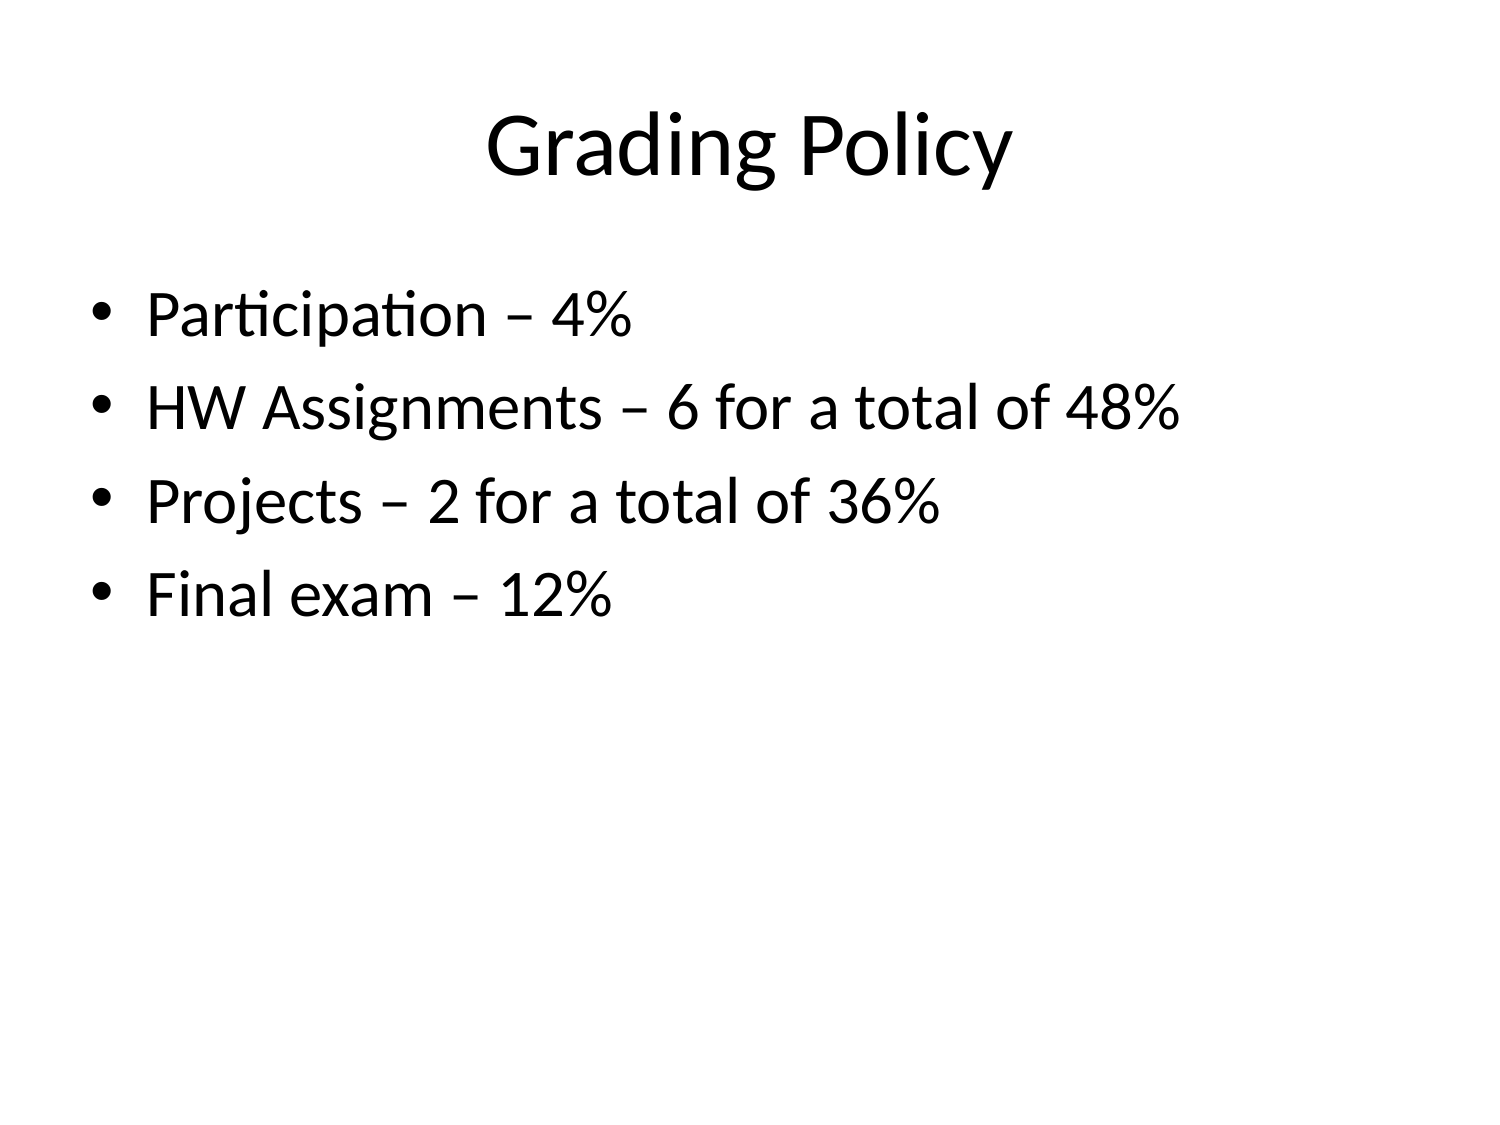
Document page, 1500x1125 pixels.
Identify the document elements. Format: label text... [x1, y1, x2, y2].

title Grading Policy [75, 45, 1425, 233]
list Participation – 4% HW Assignments – 6 for a total of 48% Projects – 2 for a total of 36% Final exam – 12% [75, 262, 1425, 1005]
